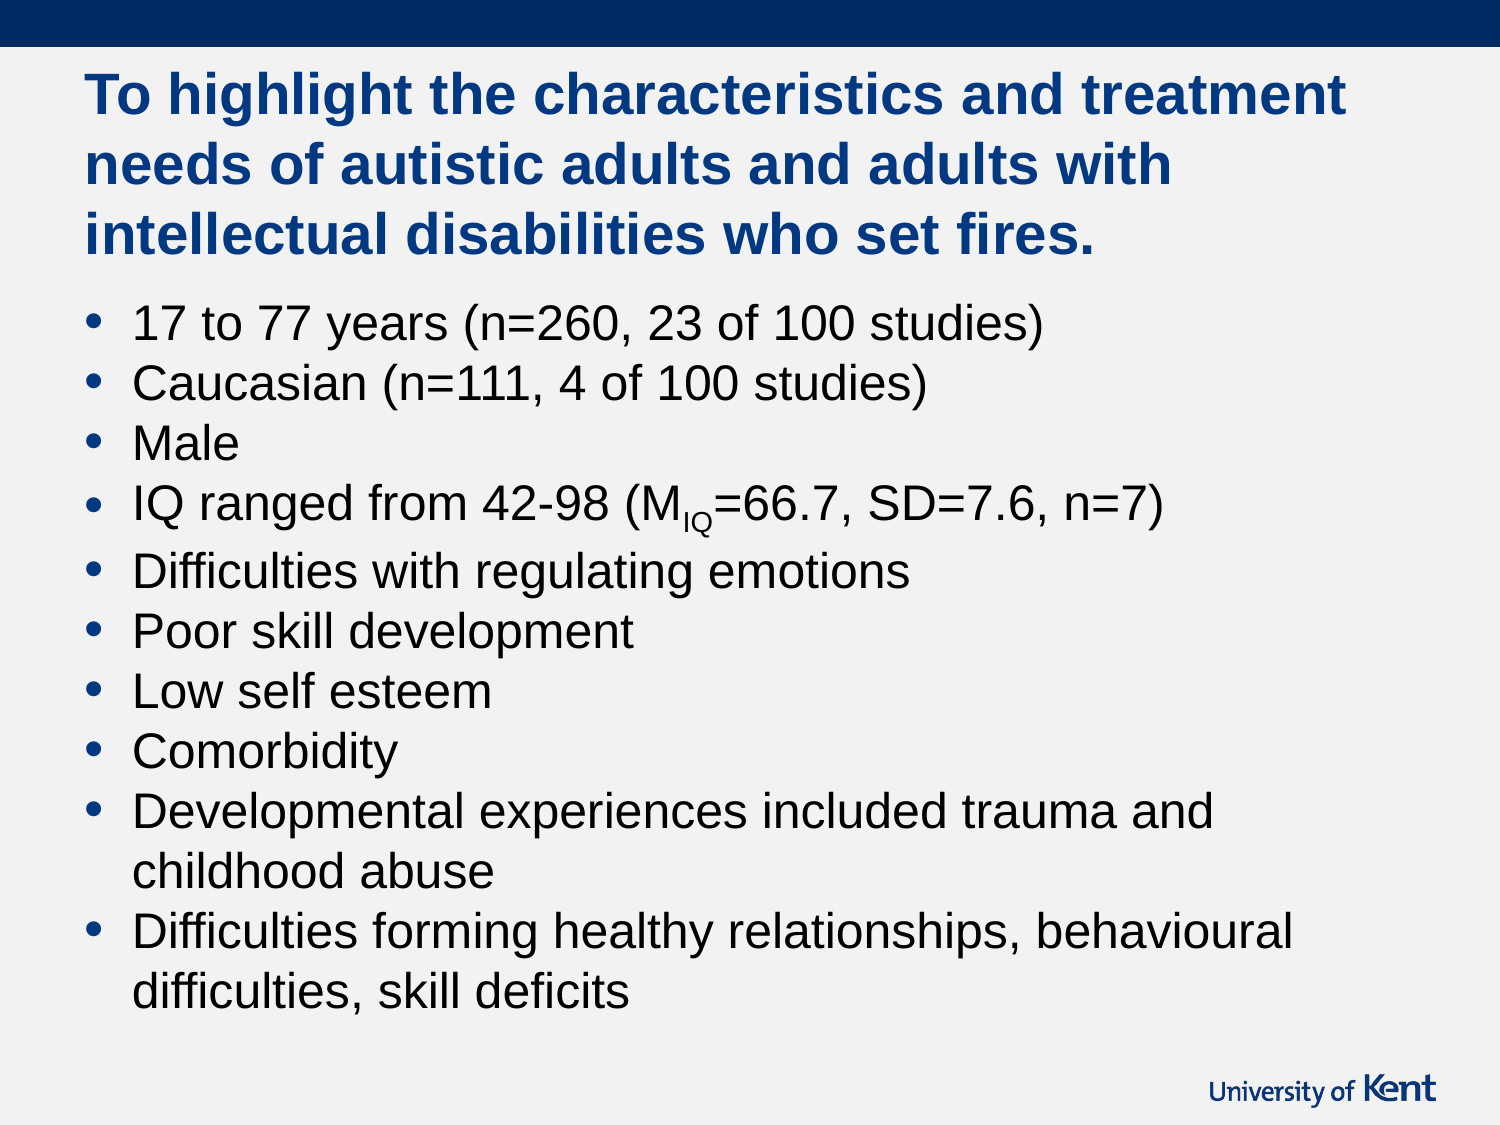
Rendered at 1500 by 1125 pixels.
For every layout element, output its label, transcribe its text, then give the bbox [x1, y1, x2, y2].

list 17 to 77 years (n=260, 23 of 100 studies) Caucasian (n=111, 4 of 100 studies) Male IQ ranged from 42-98 (MIQ=66.7, SD=7.6, n=7) Difficulties with regulating emotions Poor skill development Low self esteem Comorbidity Developmental experiences included trauma and childhood abuse Difficulties forming healthy relationships, behavioural difficulties, skill deficits [69, 282, 1431, 1047]
title To highlight the characteristics and treatment needs of autistic adults and adults with intellectual disabilities who set fires. [69, 148, 1431, 244]
picture [1210, 1074, 1436, 1108]
